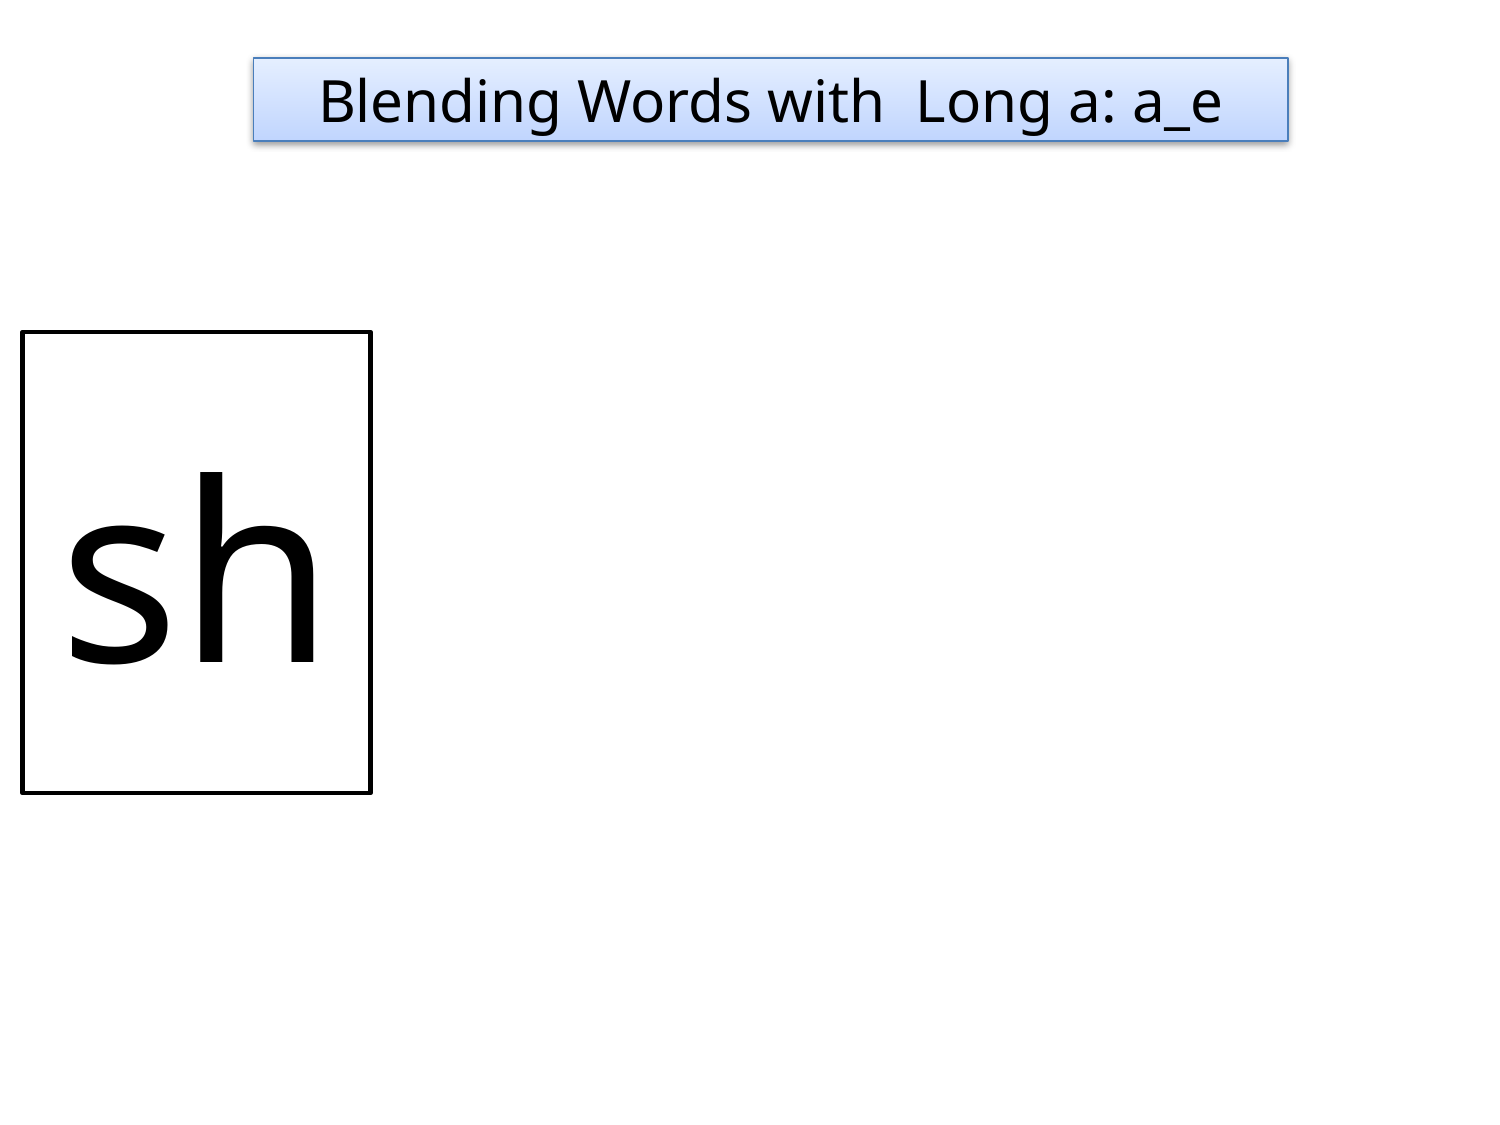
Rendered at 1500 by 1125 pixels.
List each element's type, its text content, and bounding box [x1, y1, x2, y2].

text_box Blending Words with Long a: a_e [253, 57, 1289, 142]
text_box sh [20, 330, 373, 795]
